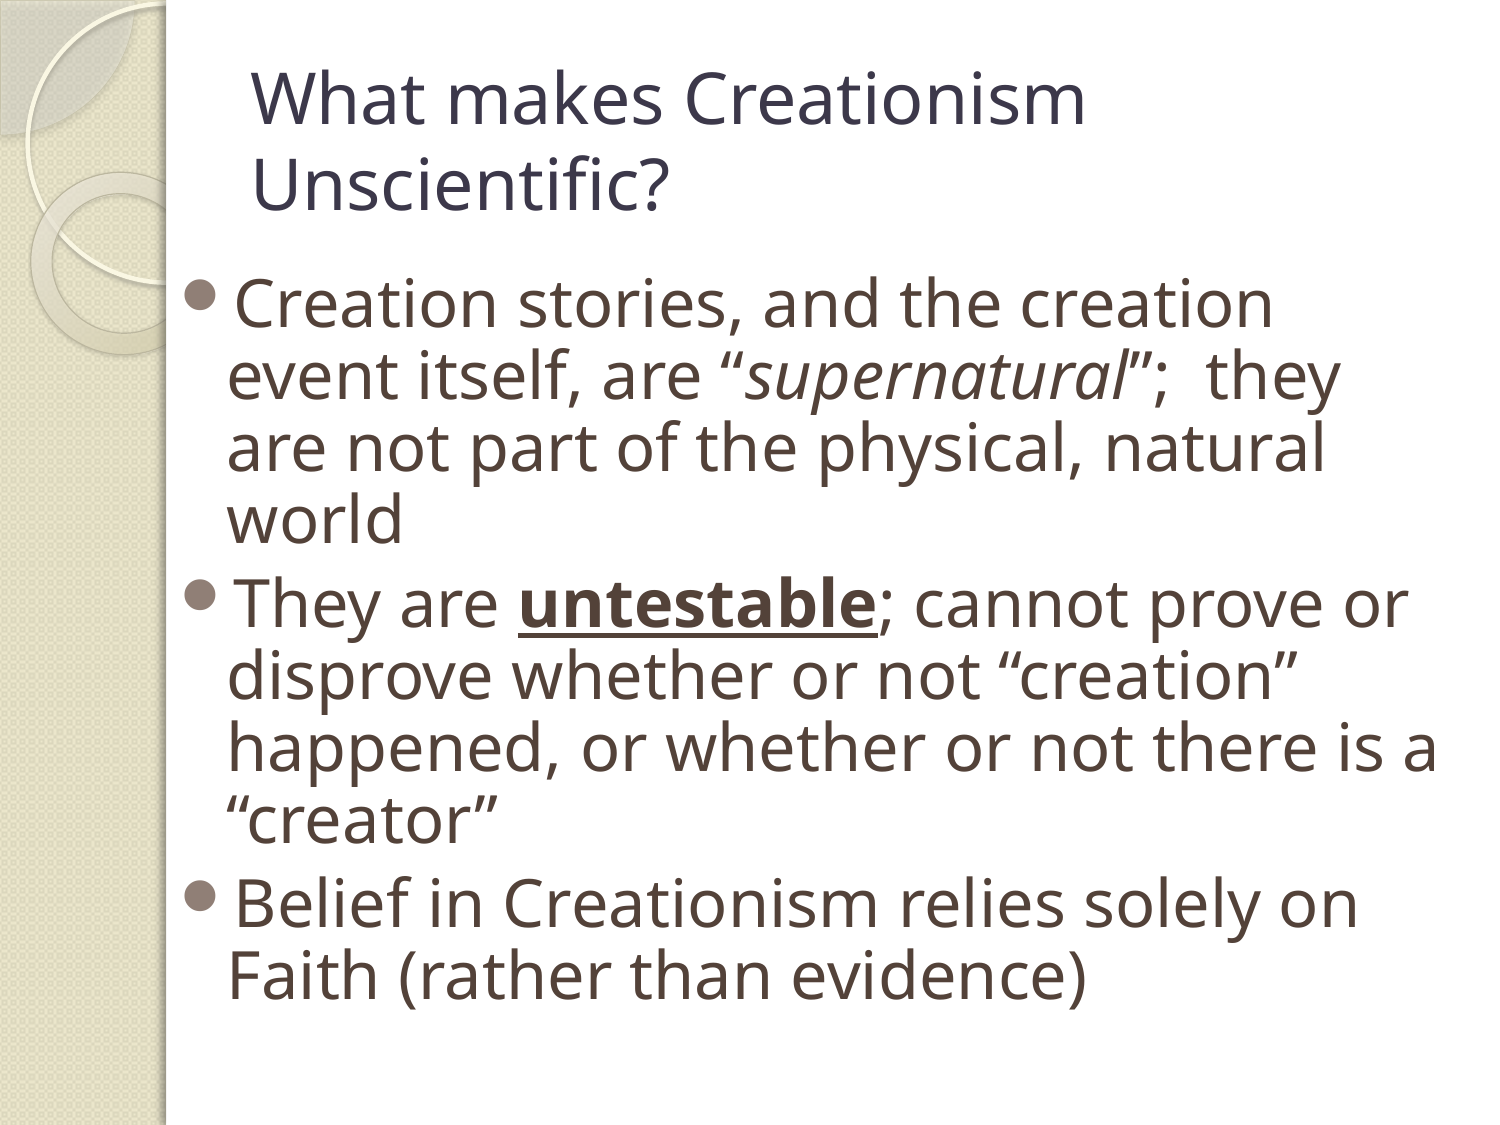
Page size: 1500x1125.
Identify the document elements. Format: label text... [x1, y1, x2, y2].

title What makes Creationism Unscientific? [235, 45, 1466, 233]
list Creation stories, and the creation event itself, are “supernatural”; they are not part of the physical, natural world They are untestable; cannot prove or disprove whether or not “creation” happened, or whether or not there is a “creator” Belief in Creationism relies solely on Faith (rather than evidence) [151, 262, 1466, 1025]
